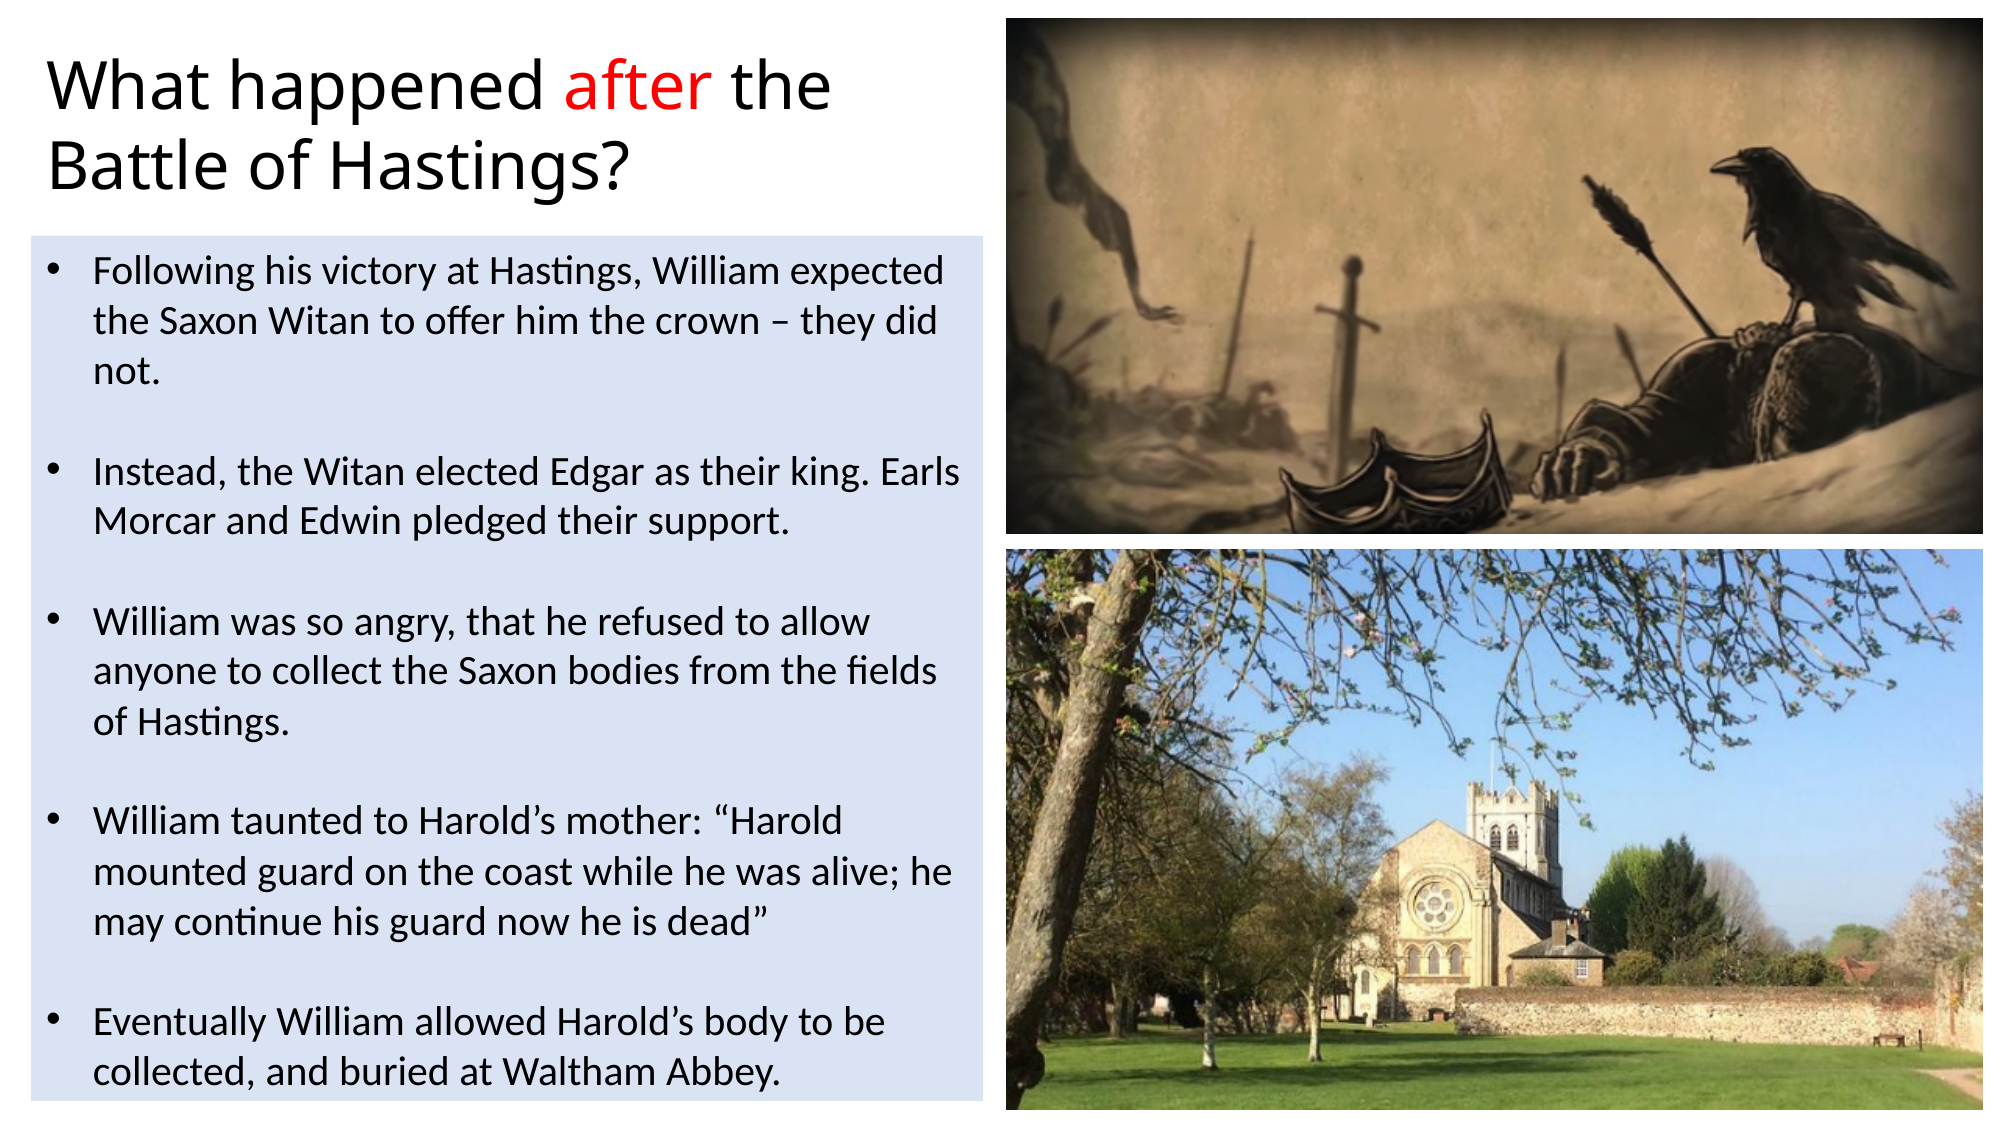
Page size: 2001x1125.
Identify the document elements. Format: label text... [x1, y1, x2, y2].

text_box Following his victory at Hastings, William expected the Saxon Witan to offer him the crown – they did not. Instead, the Witan elected Edgar as their king. Earls Morcar and Edwin pledged their support. William was so angry, that he refused to allow anyone to collect the Saxon bodies from the fields of Hastings. William taunted to Harold’s mother: “Harold mounted guard on the coast while he was alive; he may continue his guard now he is dead” Eventually William allowed Harold’s body to be collected, and buried at Waltham Abbey. [31, 235, 984, 1101]
picture [1006, 18, 1983, 534]
text_box What happened after the Battle of Hastings? [31, 35, 984, 211]
picture [1006, 549, 1983, 1110]
